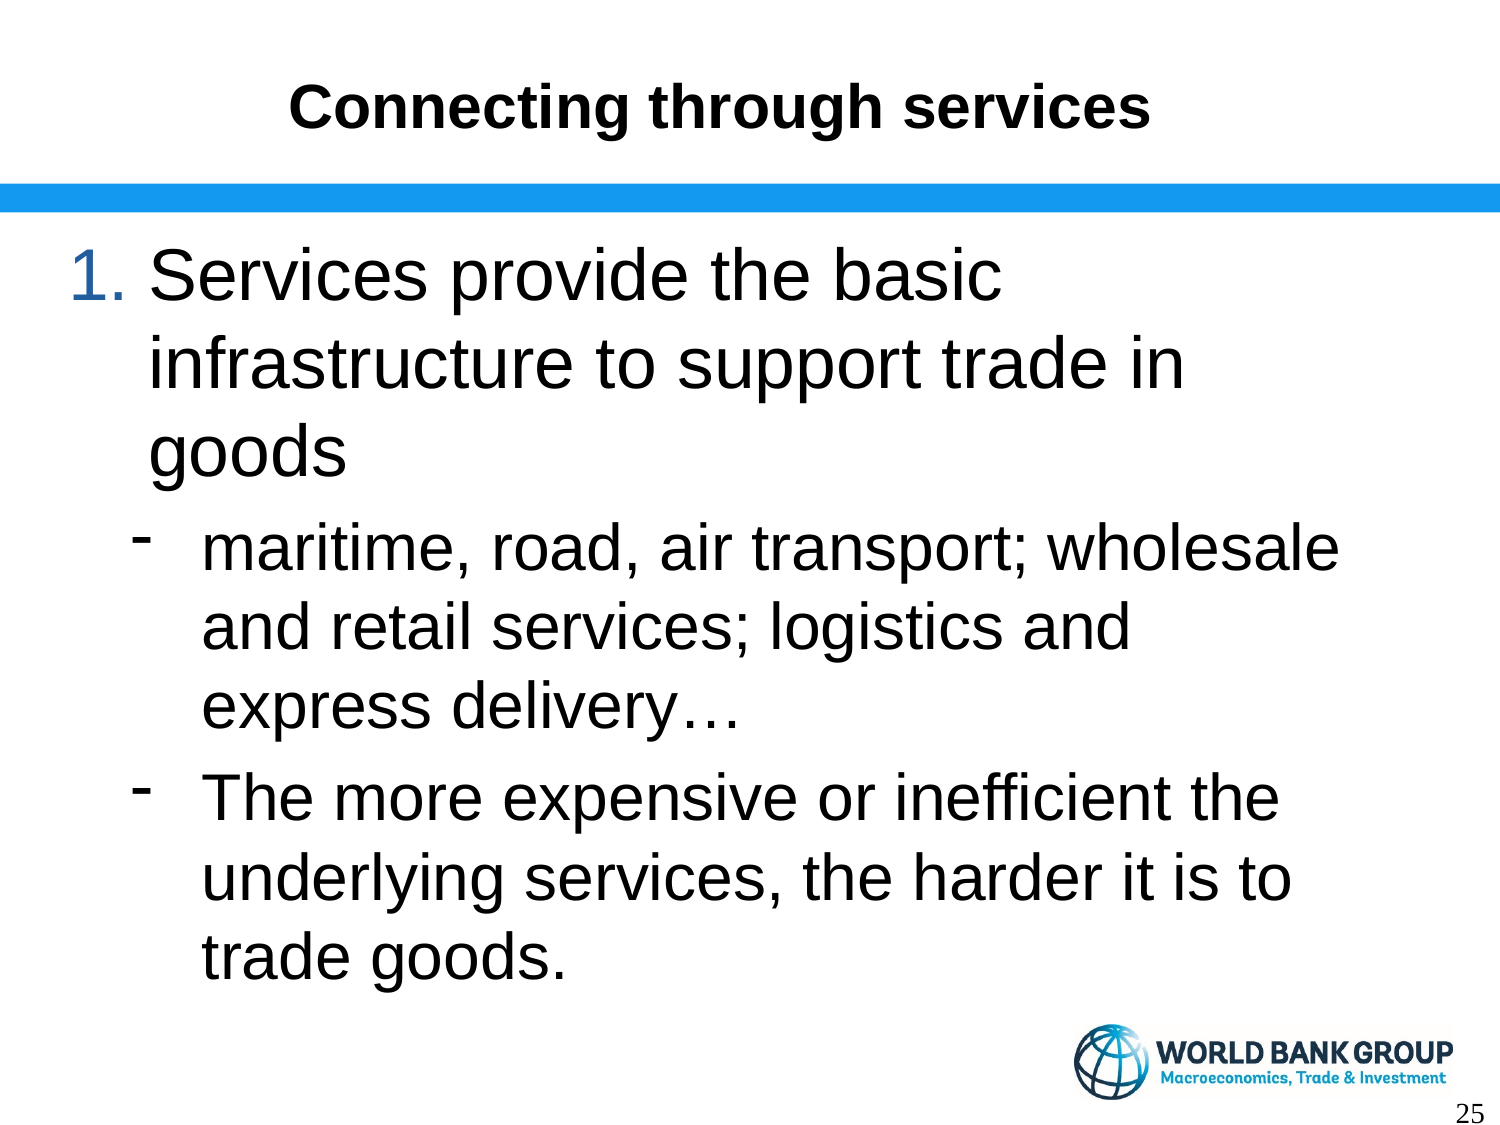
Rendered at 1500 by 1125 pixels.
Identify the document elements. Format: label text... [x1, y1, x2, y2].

picture [1094, 1031, 1108, 1038]
picture [1074, 1024, 1118, 1100]
picture [1107, 1024, 1453, 1087]
slide_number 25 [1112, 1087, 1500, 1125]
list Services provide the basic infrastructure to support trade in goods maritime, road, air transport; wholesale and retail services; logistics and express delivery… The more expensive or inefficient the underlying services, the harder it is to trade goods. [52, 219, 1388, 1001]
picture [1096, 1036, 1111, 1049]
title Connecting through services [40, 0, 1400, 209]
